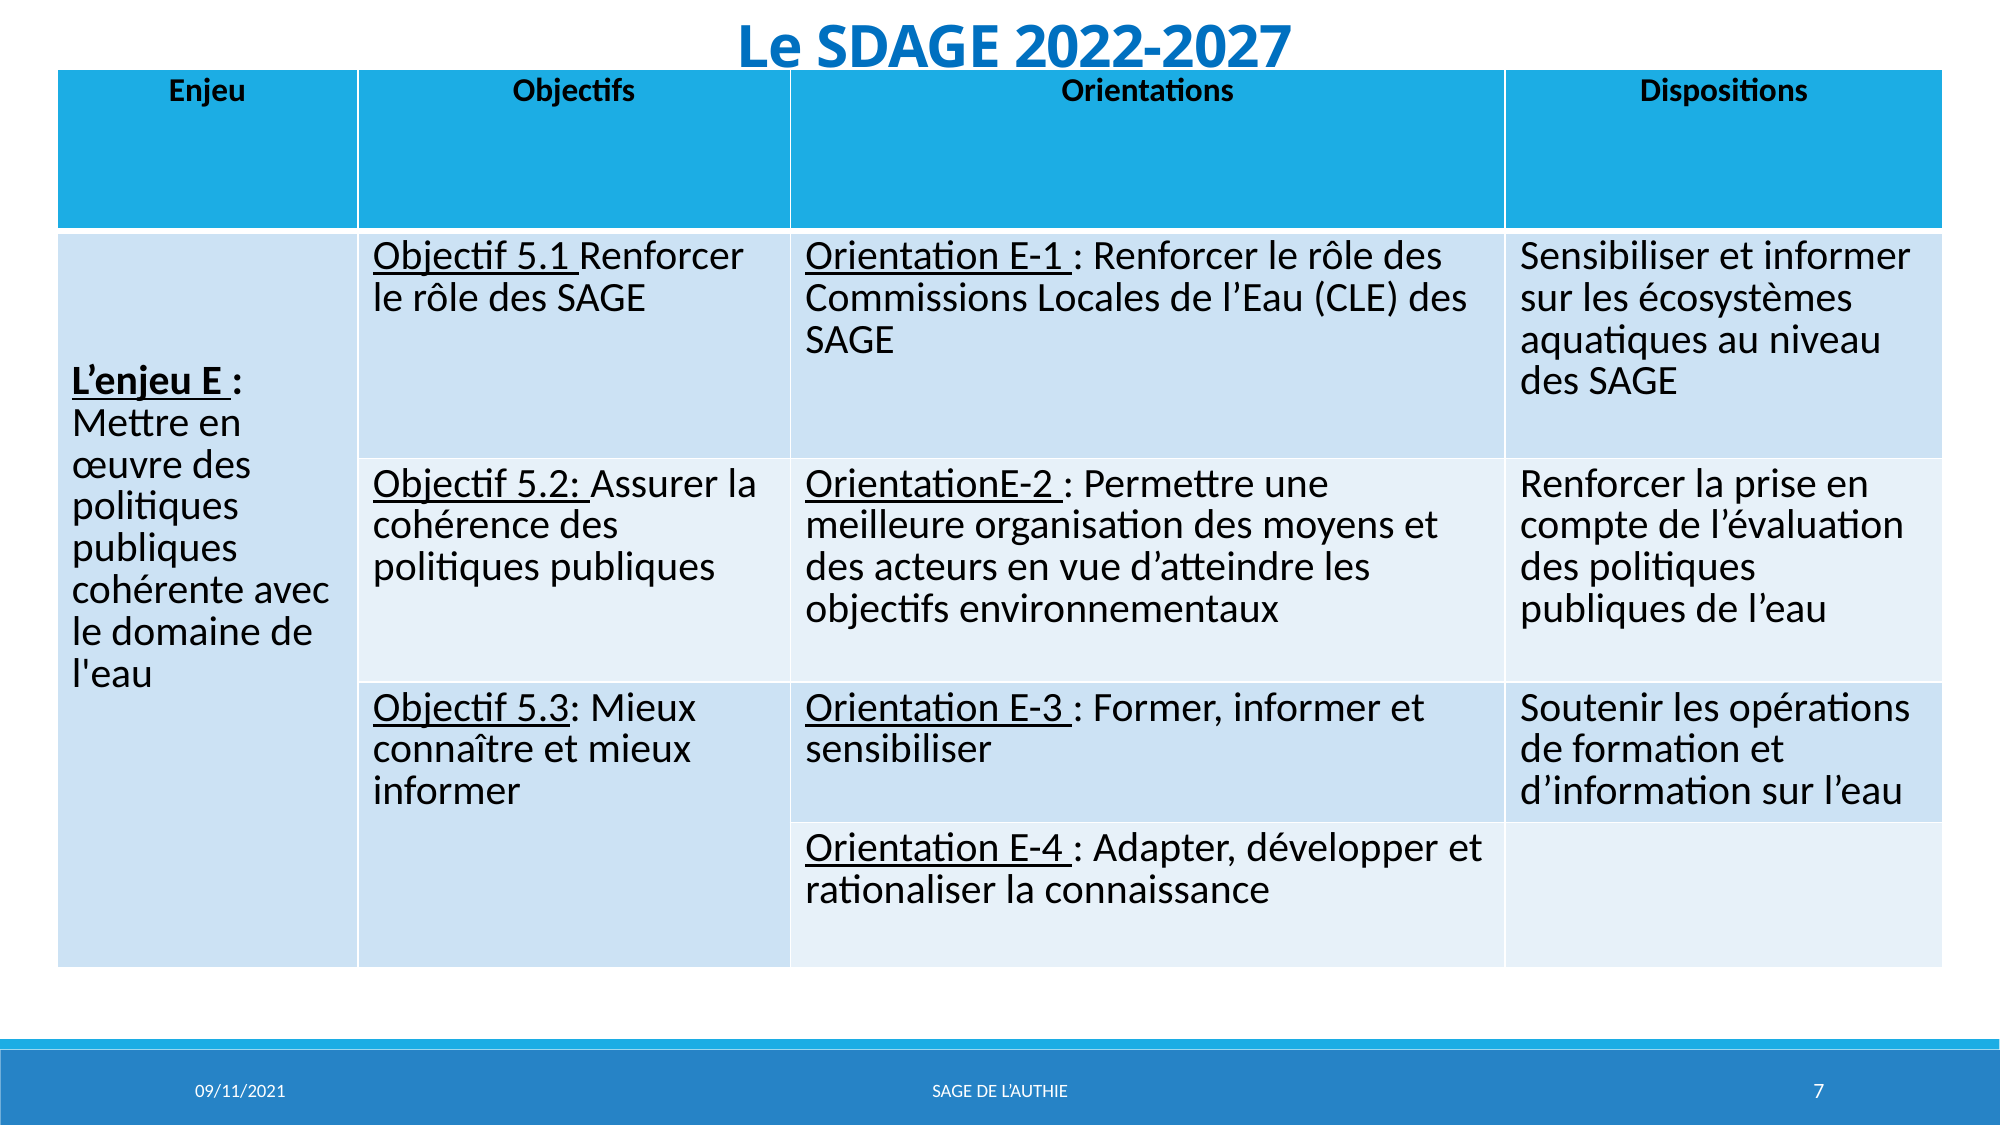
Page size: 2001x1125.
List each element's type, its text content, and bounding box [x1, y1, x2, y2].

slide_number 7 [1624, 1059, 1840, 1120]
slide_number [180, 1059, 586, 1120]
table_header Enjeu [58, 70, 357, 228]
text_box [406, 0, 2000, 84]
table_cell Objectif 5.1 Renforcer le rôle des SAGE [359, 234, 790, 458]
title Le SDAGE 2022-2027 [189, 5, 1840, 89]
table_cell Orientation E-4 : Adapter, développer et rationaliser la connaissance [791, 823, 1504, 967]
table_cell L’enjeu E : Mettre en œuvre des politiques publiques cohérente avec le domaine de l'eau [58, 234, 357, 967]
table_cell Objectif 5.2: Assurer la cohérence des politiques publiques [359, 459, 790, 681]
table_cell Orientation E-3 : Former, informer et sensibiliser [791, 683, 1504, 822]
table_cell OrientationE-2 : Permettre une meilleure organisation des moyens et des acteurs en vue d’atteindre les objectifs environnementaux [791, 459, 1504, 681]
table_header Orientations [791, 89, 1504, 228]
table_cell Objectif 5.3: Mieux connaître et mieux informer [359, 683, 790, 967]
table_cell [1506, 823, 1942, 967]
footer Sage de l’aUTHIE [604, 1059, 1396, 1120]
table_cell Soutenir les opérations de formation et d’information sur l’eau [1506, 683, 1942, 822]
table_cell Renforcer la prise en compte de l’évaluation des politiques publiques de l’eau [1506, 459, 1942, 681]
table_cell Sensibiliser et informer sur les écosystèmes aquatiques au niveau des SAGE [1506, 234, 1942, 458]
table_header Dispositions [1506, 84, 1942, 228]
table_cell Orientation E-1 : Renforcer le rôle des Commissions Locales de l’Eau (CLE) des SAGE [791, 234, 1504, 458]
table_header Objectifs [359, 89, 790, 228]
